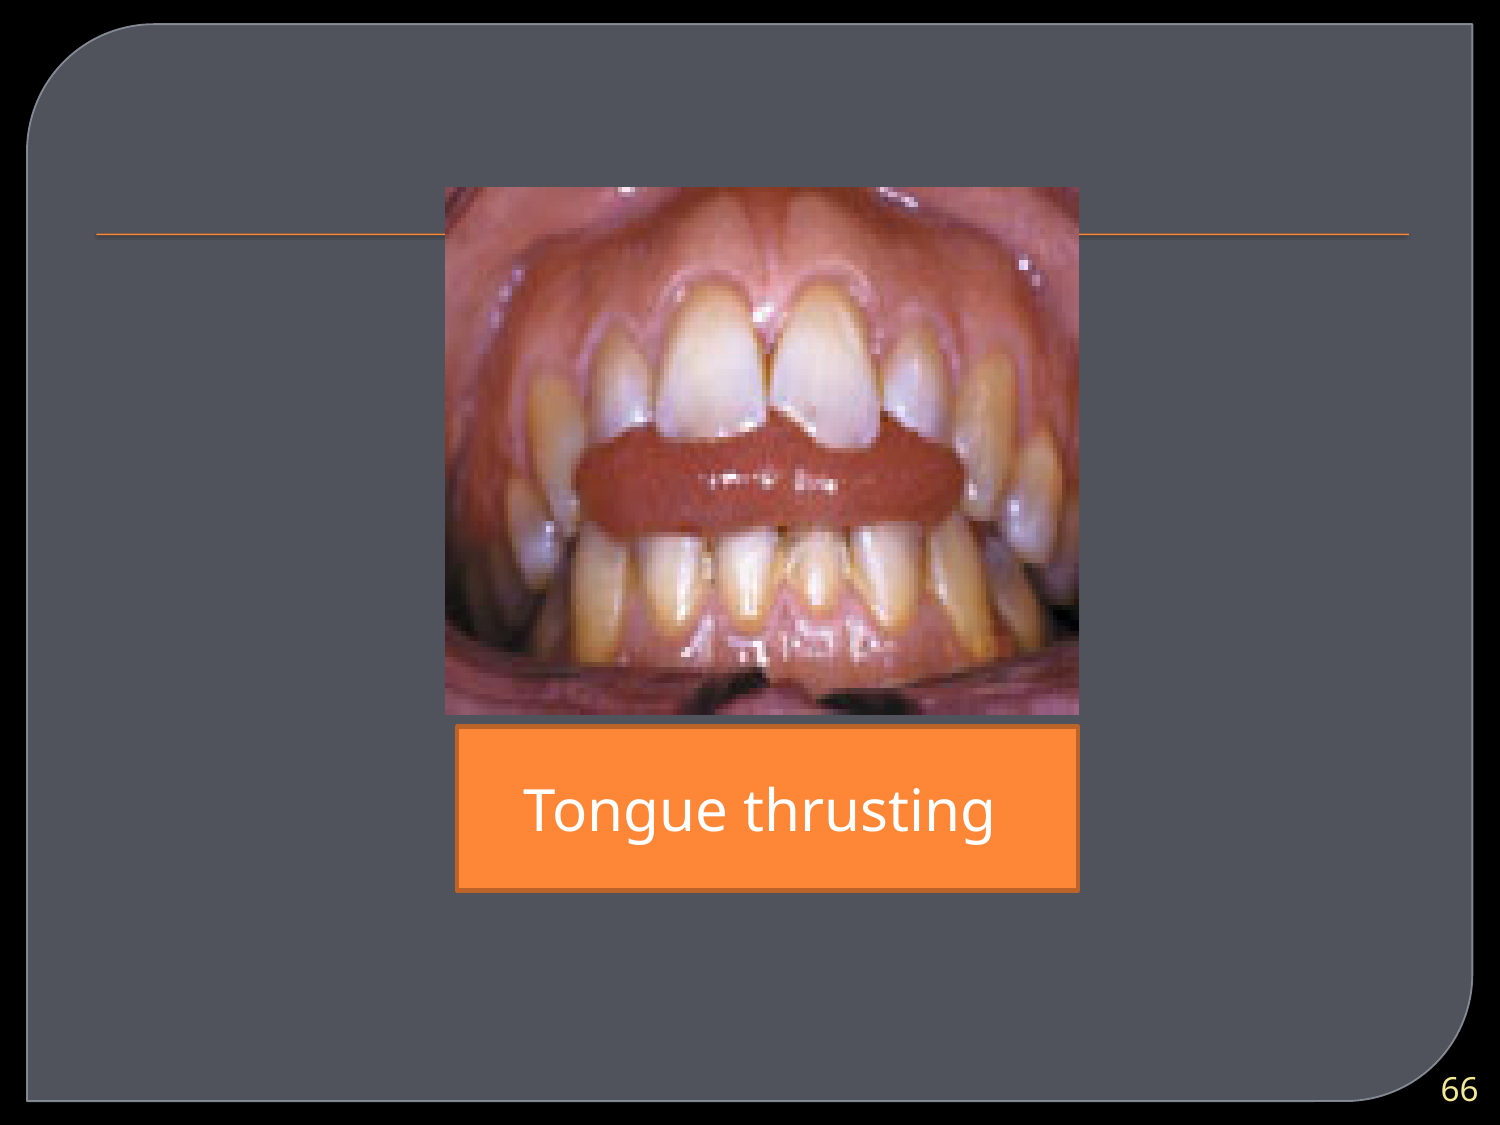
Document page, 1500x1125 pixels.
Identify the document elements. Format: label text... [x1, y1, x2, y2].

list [445, 187, 1079, 716]
text_box Tongue thrusting [455, 732, 1080, 893]
slide_number 66 [1417, 1068, 1494, 1114]
